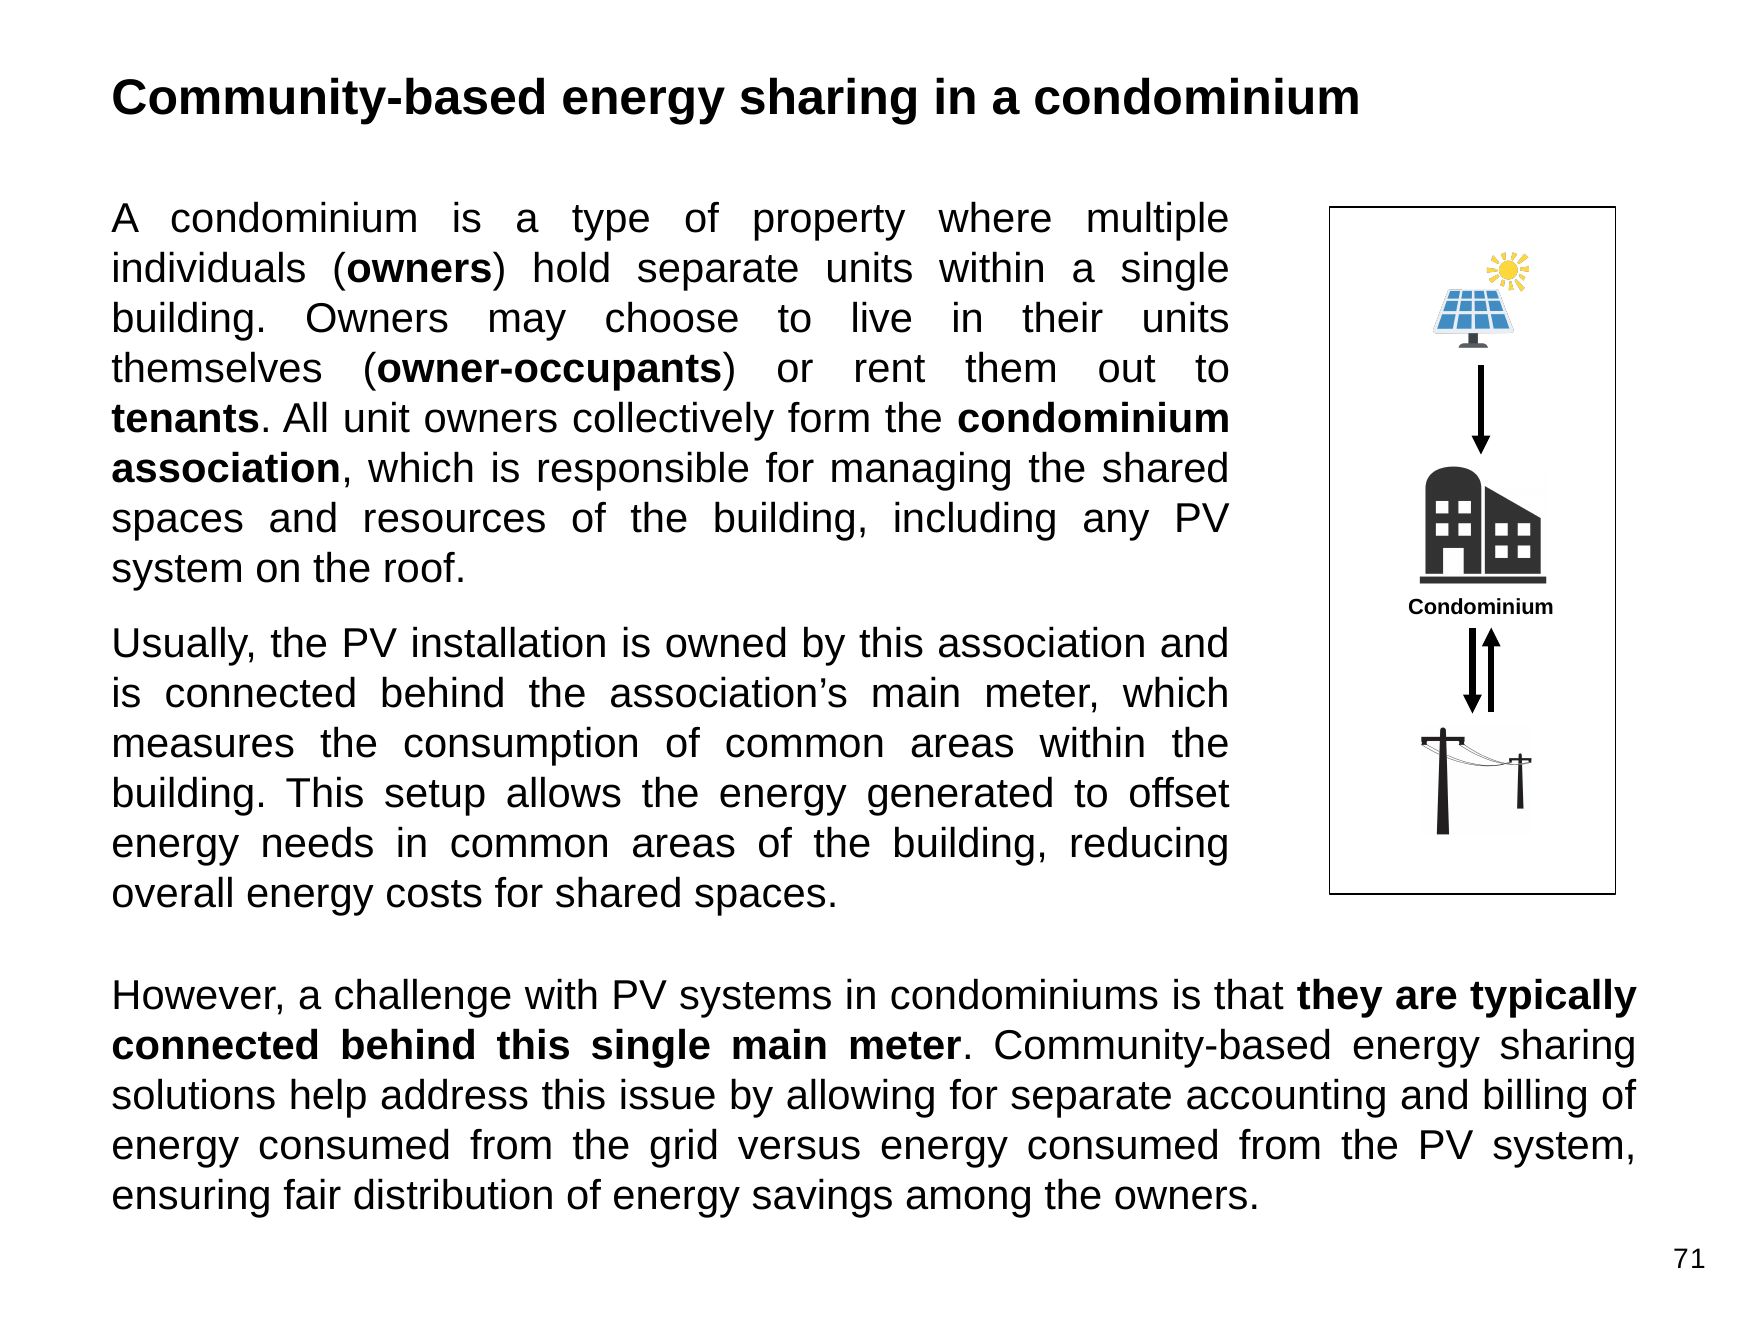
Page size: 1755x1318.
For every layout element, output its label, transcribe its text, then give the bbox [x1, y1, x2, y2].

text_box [1329, 206, 1616, 895]
text_box A condominium is a type of property where multiple individuals (owners) hold separate units within a single building. Owners may choose to live in their units themselves (owner-occupants) or rent them out to tenants. All unit owners collectively form the condominium association, which is responsible for managing the shared spaces and resources of the building, including any PV system on the roof. Usually, the PV installation is owned by this association and is connected behind the association’s main meter, which measures the consumption of common areas within the building. This setup allows the energy generated to offset energy needs in common areas of the building, reducing overall energy costs for shared spaces. [96, 183, 1246, 924]
text_box 71 [1652, 1233, 1740, 1269]
text_box However, a challenge with PV systems in condominiums is that they are typically connected behind this single main meter. Community-based energy sharing solutions help address this issue by allowing for separate accounting and billing of energy consumed from the grid versus energy consumed from the PV system, ensuring fair distribution of energy savings among the owners. [96, 960, 1653, 1225]
text_box Community-based energy sharing in a condominium [96, 57, 1465, 133]
